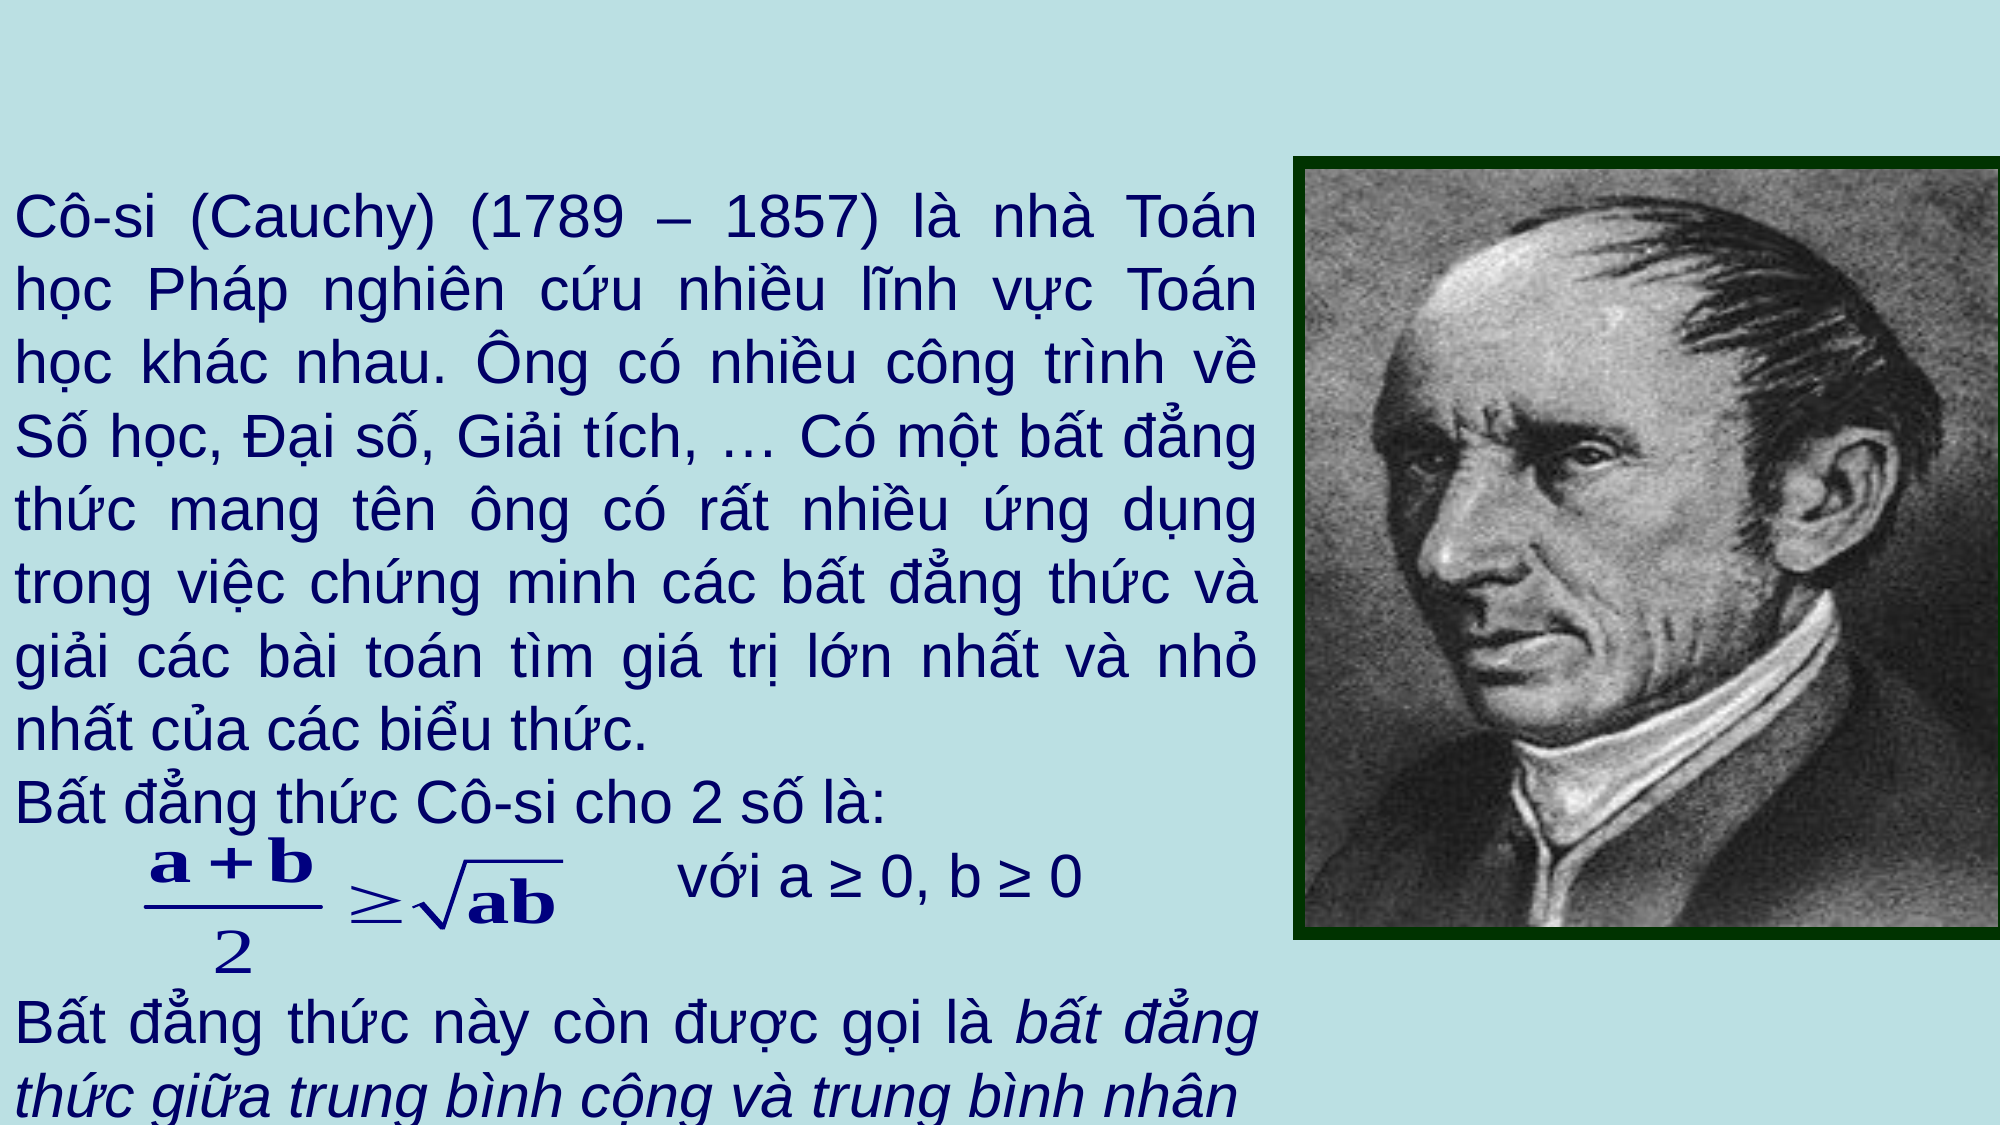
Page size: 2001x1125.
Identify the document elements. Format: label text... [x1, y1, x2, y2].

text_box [130, 821, 579, 988]
text_box Cô-si (Cauchy) (1789 – 1857) là nhà Toán học Pháp nghiên cứu nhiều lĩnh vực Toán học khác nhau. Ông có nhiều công trình về Số học, Đại số, Giải tích, … Có một bất đẳng thức mang tên ông có rất nhiều ứng dụng trong việc chứng minh các bất đẳng thức và giải các bài toán tìm giá trị lớn nhất và nhỏ nhất của các biểu thức. Bất đẳng thức Cô-si cho 2 số là: với a ≥ 0, b ≥ 0 Bất đẳng thức này còn được gọi là bất đẳng thức giữa trung bình cộng và trung bình nhân [0, 168, 1274, 1125]
picture [1305, 168, 1999, 928]
